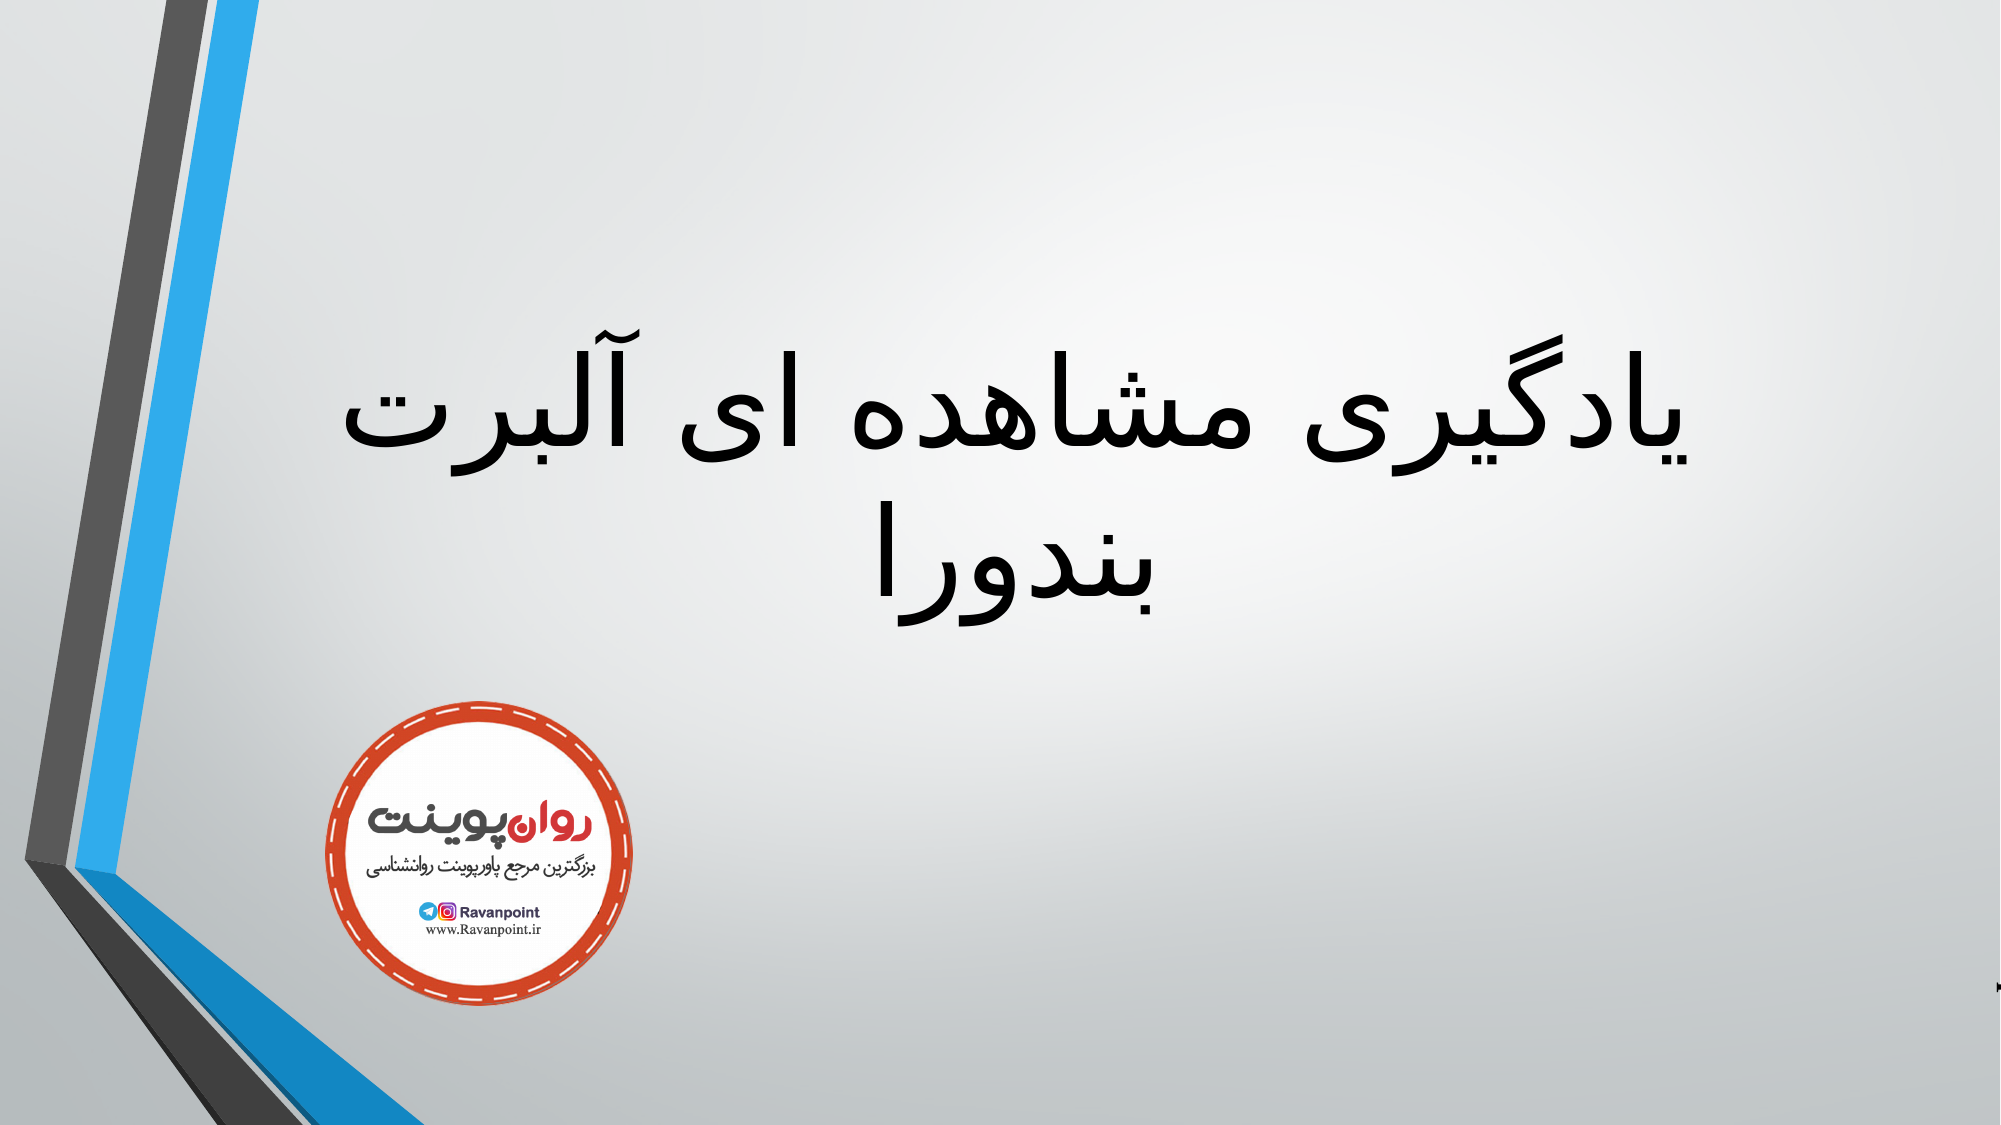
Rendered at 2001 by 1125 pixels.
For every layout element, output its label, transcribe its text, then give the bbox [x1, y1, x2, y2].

title یادگیری مشاهده ای آلبرت بندورا [244, 431, 1788, 662]
picture [324, 701, 633, 1006]
